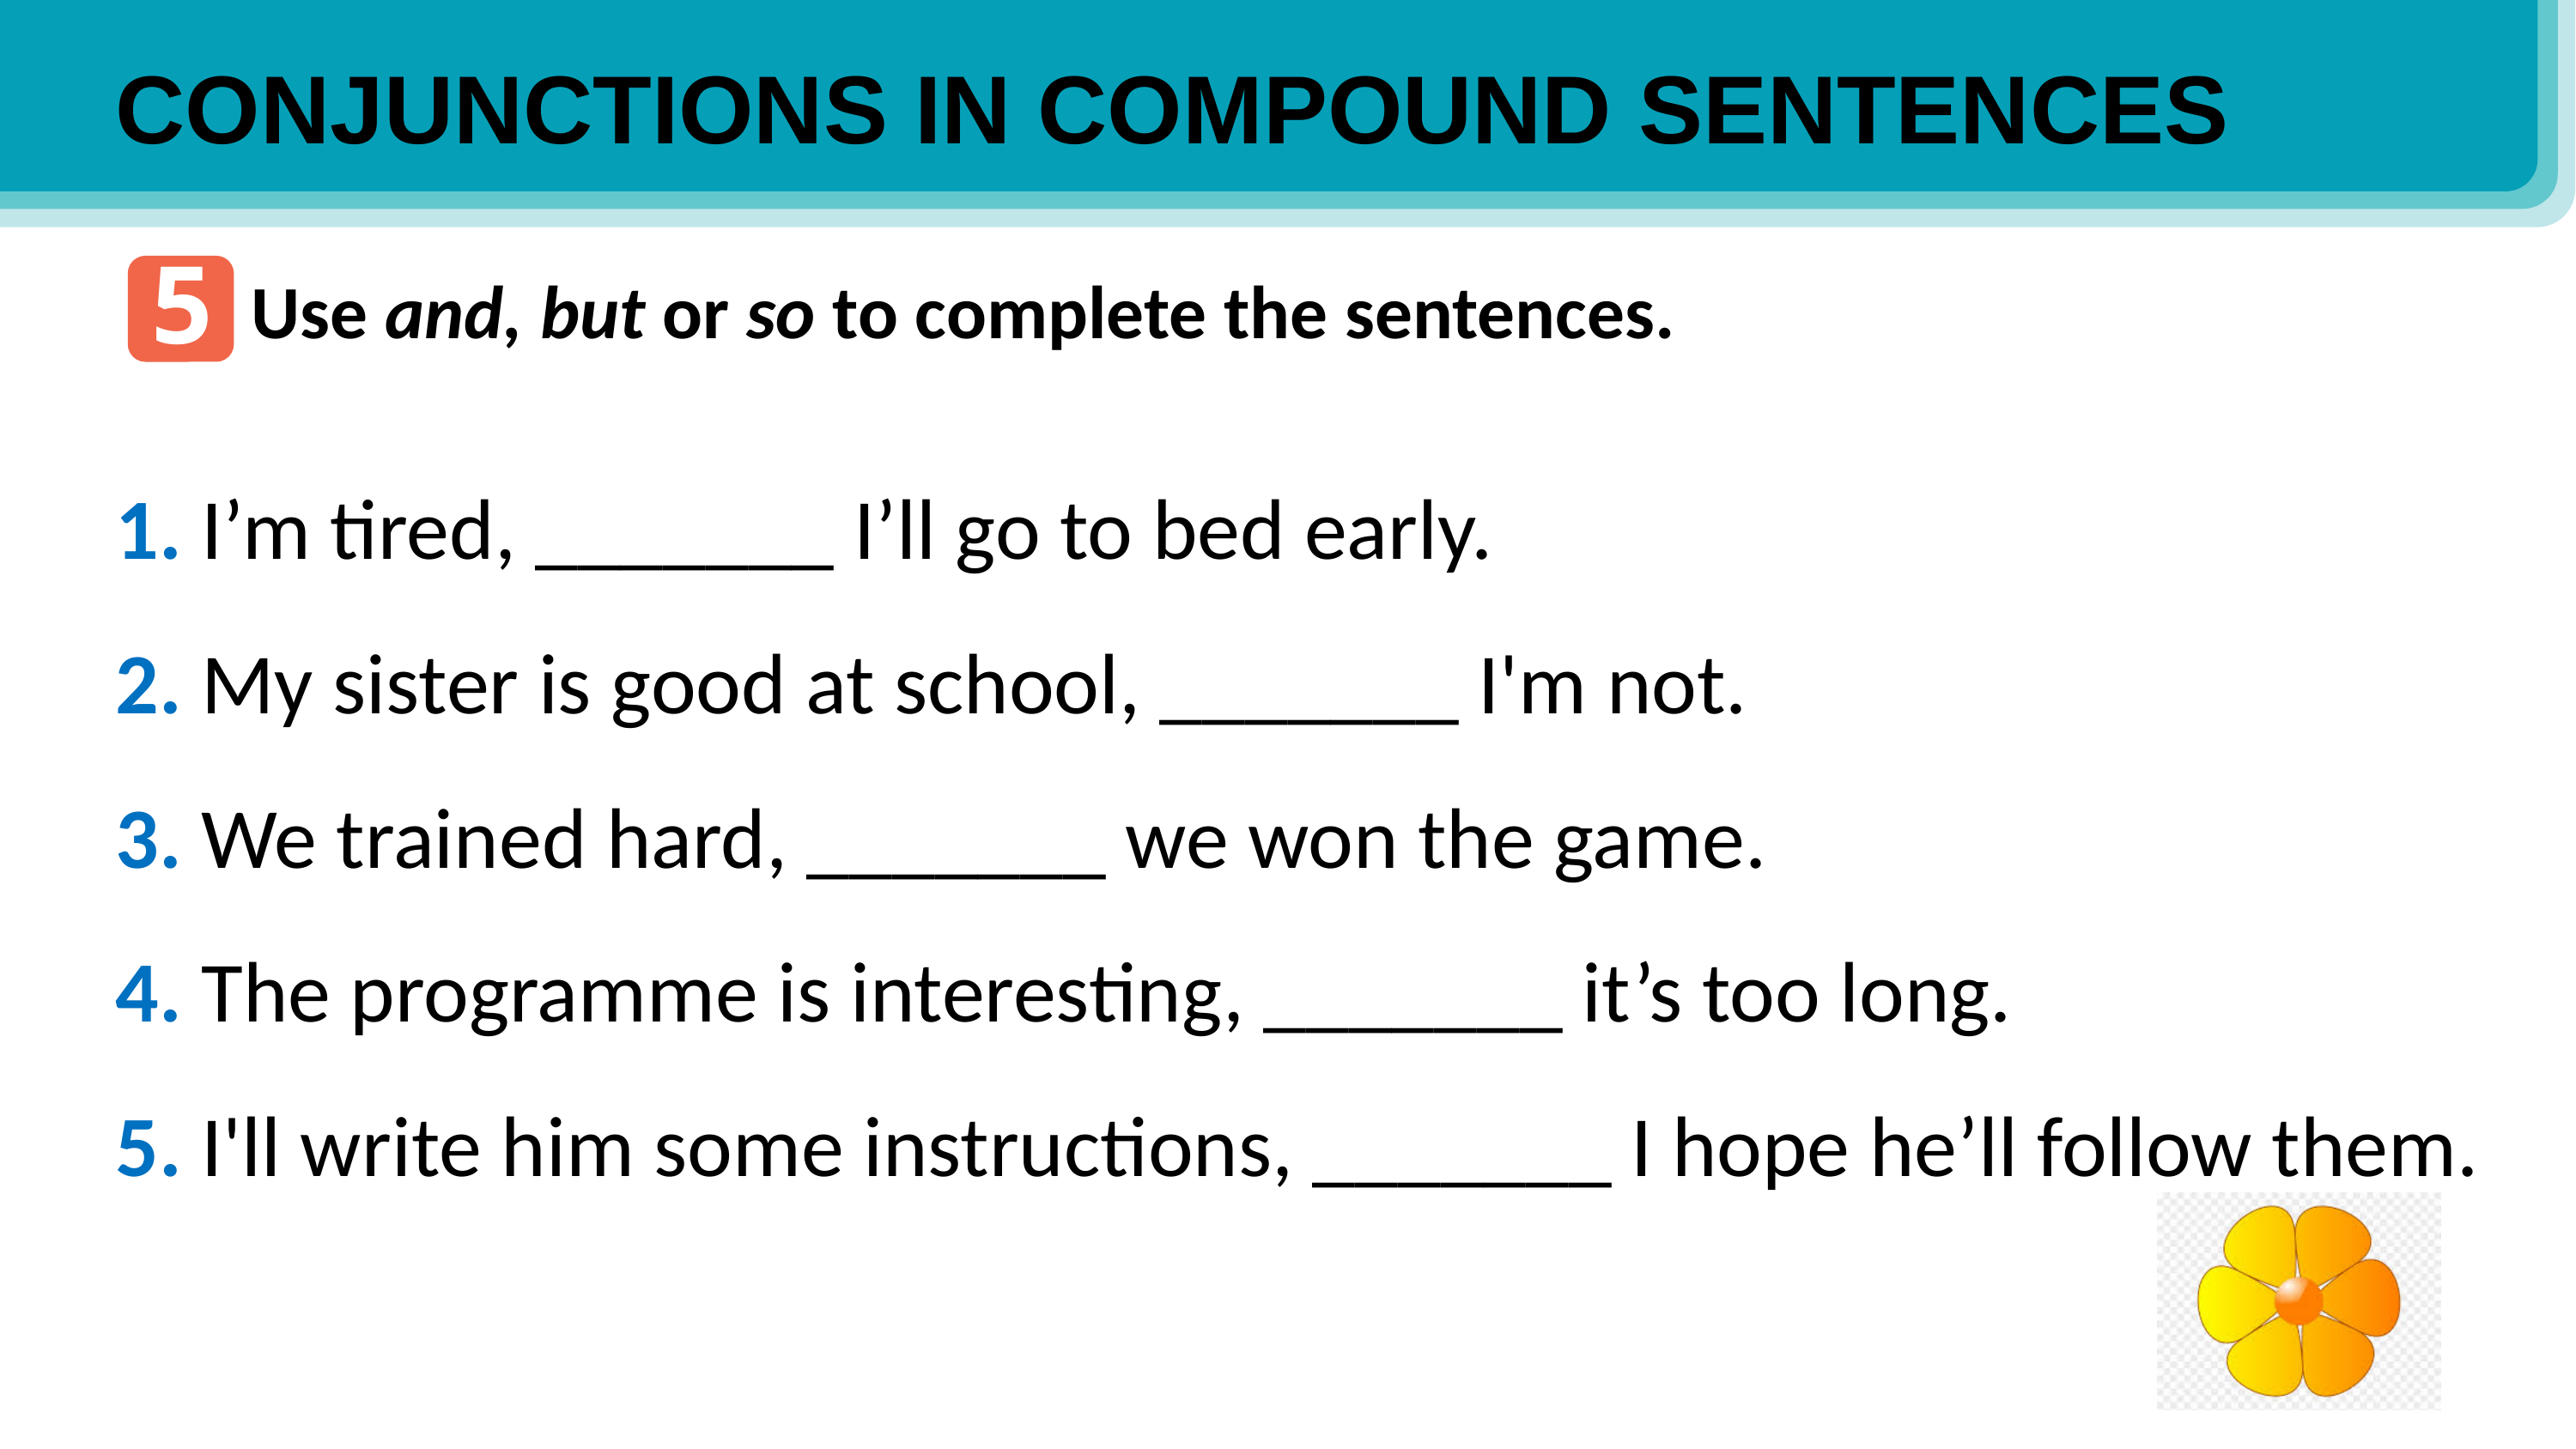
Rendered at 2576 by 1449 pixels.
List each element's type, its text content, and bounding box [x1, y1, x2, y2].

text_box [0, 0, 2576, 227]
text_box 5 [138, 237, 223, 372]
text_box ﻿1. I’m tired, _______ I’ll go to bed early. 2. My sister is good at school, _______ I'm not. 3. We trained hard, _______ we won the game. 4. The programme is interesting, _______ it’s too long. 5. I'll write him some instructions, _______ I hope he’ll follow them. [102, 415, 2521, 1201]
picture [2157, 1191, 2441, 1411]
text_box [125, 255, 138, 362]
text_box [223, 255, 236, 362]
text_box Use and, but or so to complete the sentences. [238, 257, 2423, 361]
